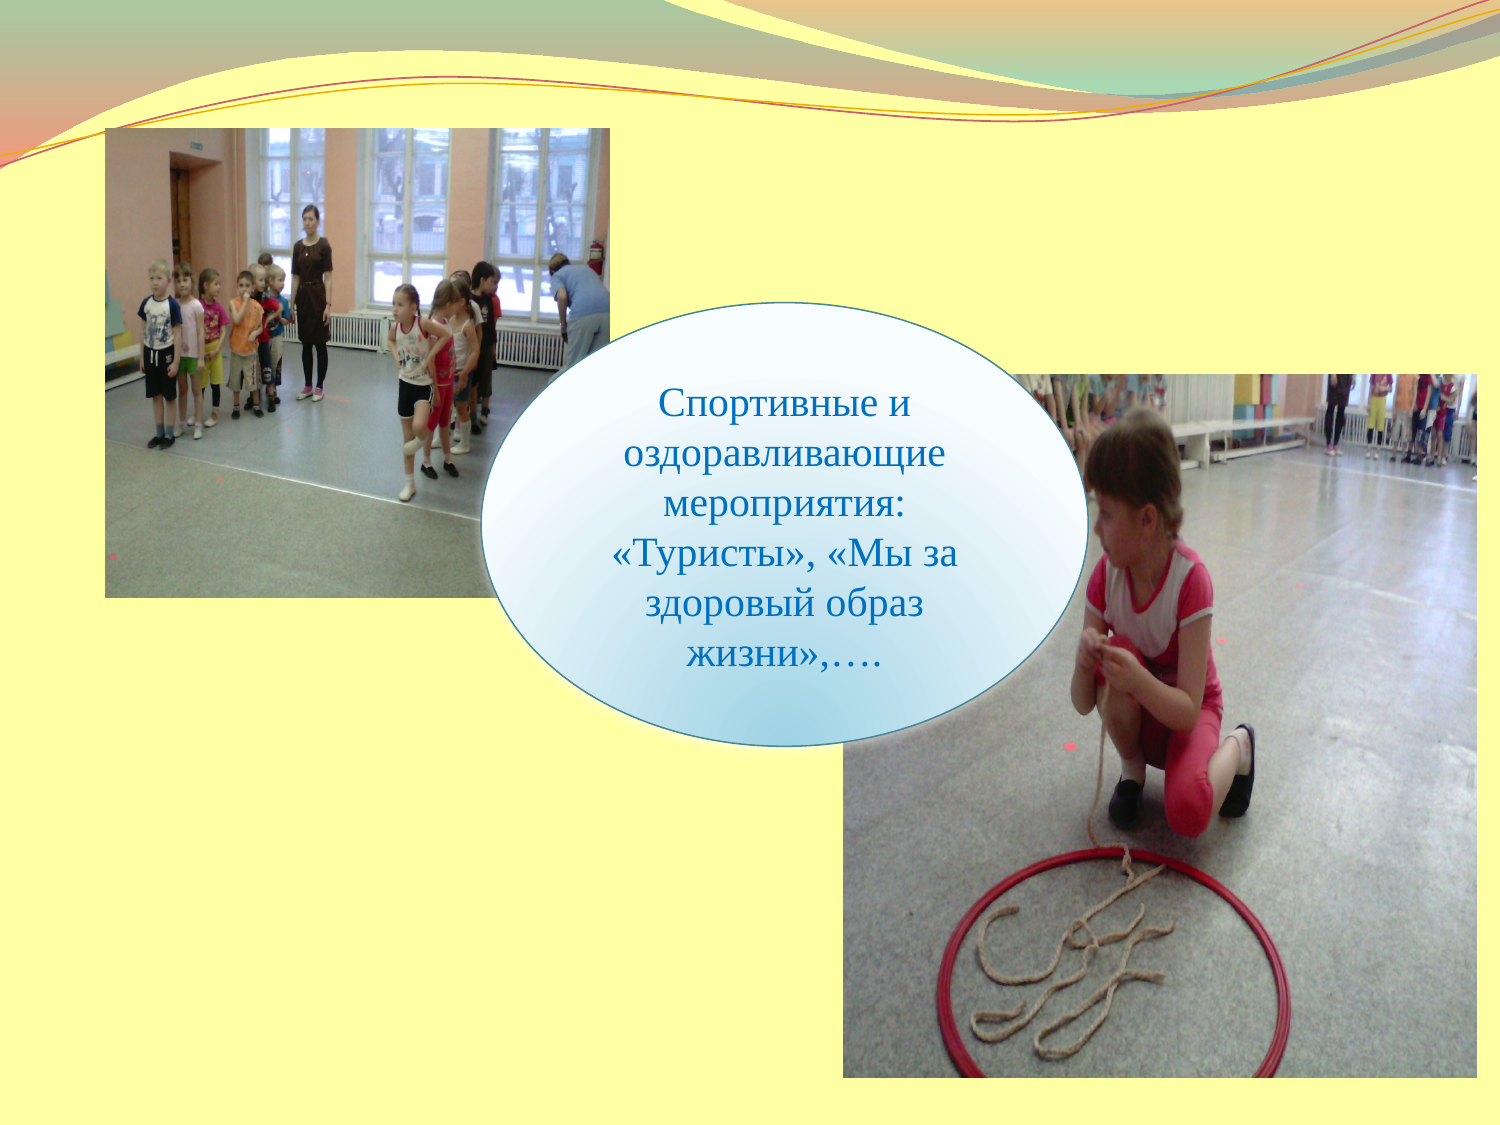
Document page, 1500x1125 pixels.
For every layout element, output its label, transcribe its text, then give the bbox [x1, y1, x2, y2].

picture [843, 374, 1477, 1079]
picture [105, 128, 610, 598]
text_box Спортивные и оздоравливающие мероприятия: «Туристы», «Мы за здоровый образ жизни»,…. [503, 301, 1008, 748]
